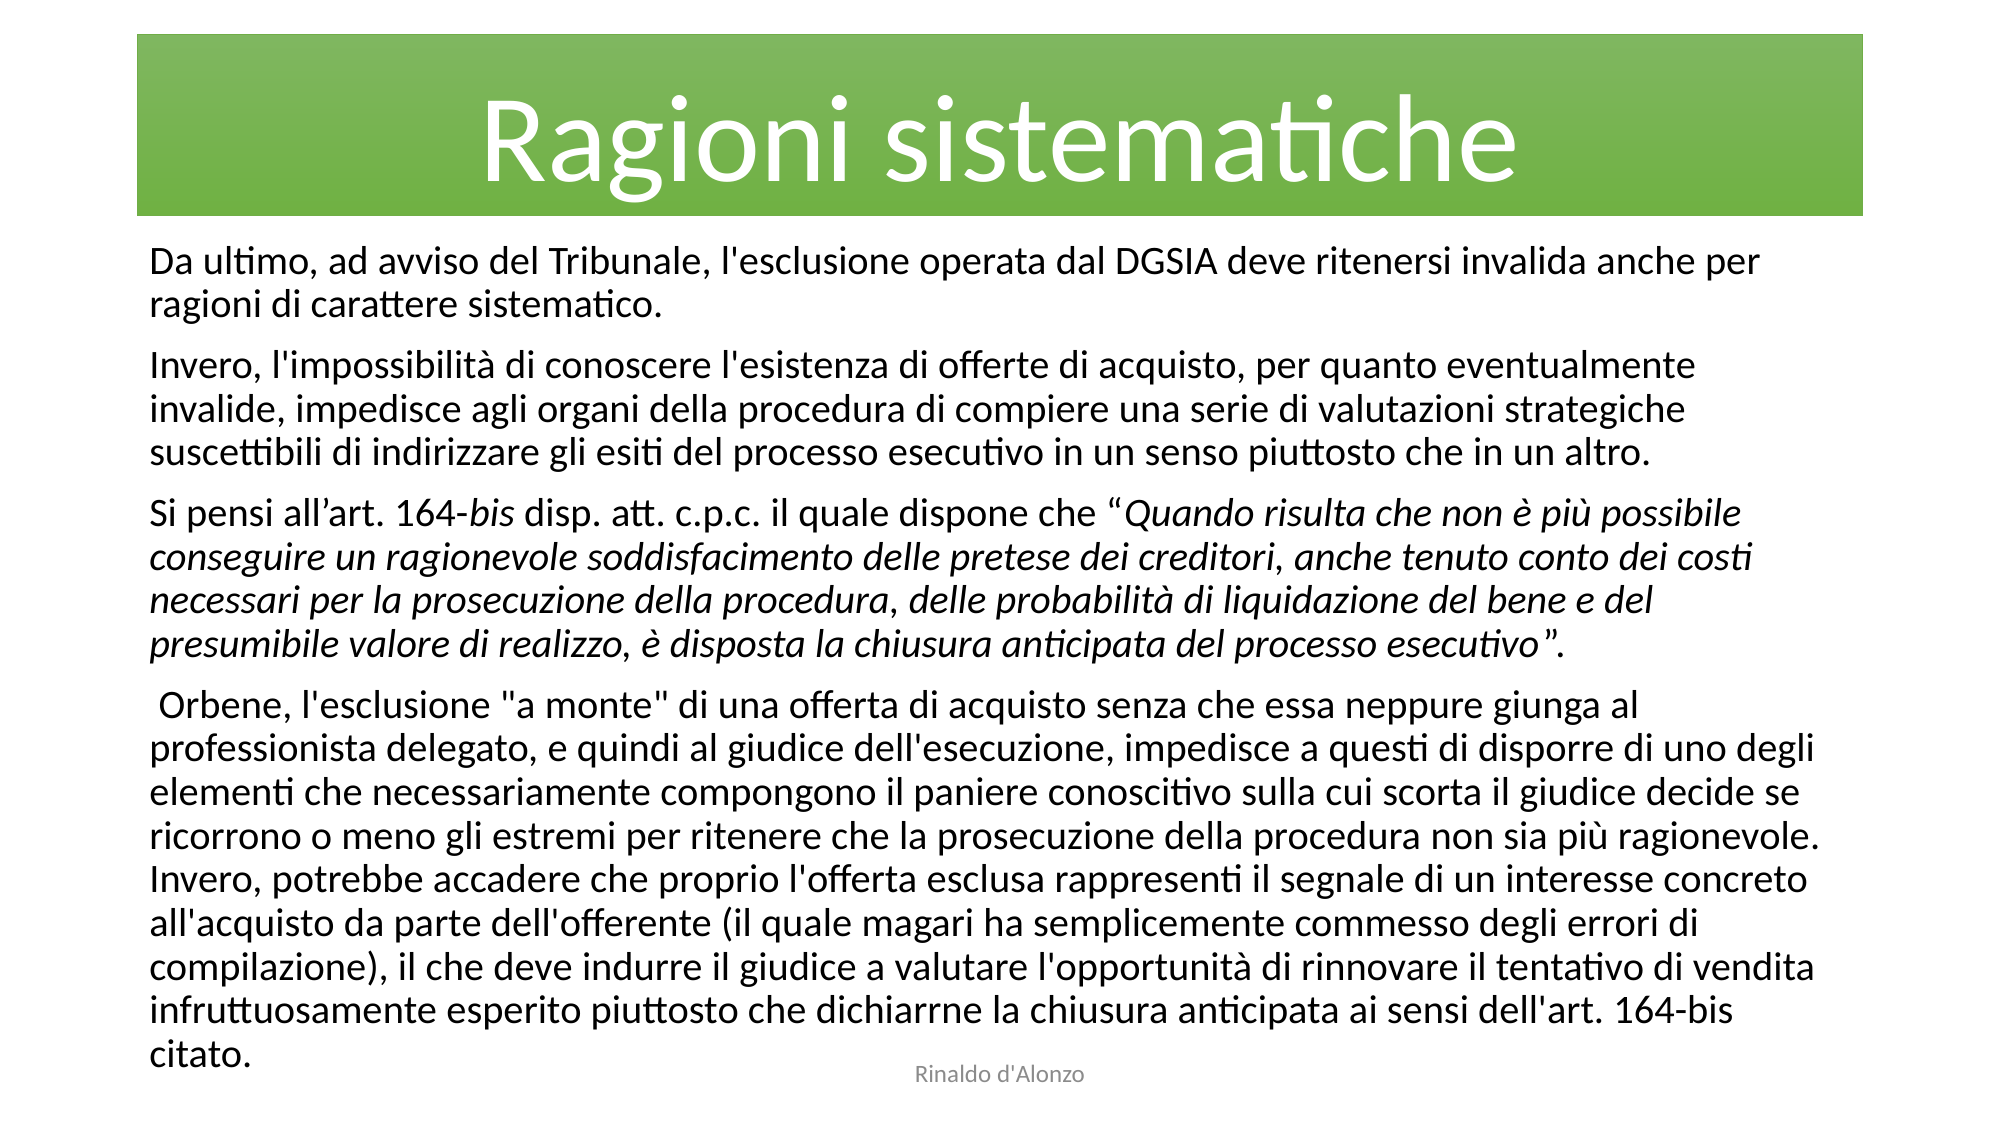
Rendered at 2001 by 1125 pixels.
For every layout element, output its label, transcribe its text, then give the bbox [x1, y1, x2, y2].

title Ragioni sistematiche [137, 34, 1863, 216]
footer Rinaldo d'Alonzo [662, 1042, 1338, 1103]
list Da ultimo, ad avviso del Tribunale, l'esclusione operata dal DGSIA deve ritenersi invalida anche per ragioni di carattere sistematico. Invero, l'impossibilità di conoscere l'esistenza di offerte di acquisto, per quanto eventualmente invalide, impedisce agli organi della procedura di compiere una serie di valutazioni strategiche suscettibili di indirizzare gli esiti del processo esecutivo in un senso piuttosto che in un altro. Si pensi all’art. 164-bis disp. att. c.p.c. il quale dispone che “Quando risulta che non è più possibile conseguire un ragionevole soddisfacimento delle pretese dei creditori, anche tenuto conto dei costi necessari per la prosecuzione della procedura, delle probabilità di liquidazione del bene e del presumibile valore di realizzo, è disposta la chiusura anticipata del processo esecutivo”. Orbene, l'esclusione "a monte" di una offerta di acquisto senza che essa neppure giunga al professionista delegato, e quindi al giudice dell'esecuzione, impedisce a questi di disporre di uno degli elementi che necessariamente compongono il paniere conoscitivo sulla cui scorta il giudice decide se ricorrono o meno gli estremi per ritenere che la prosecuzione della procedura non sia più ragionevole. Invero, potrebbe accadere che proprio l'offerta esclusa rappresenti il segnale di un interesse concreto all'acquisto da parte dell'offerente (il quale magari ha semplicemente commesso degli errori di compilazione), il che deve indurre il giudice a valutare l'opportunità di rinnovare il tentativo di vendita infruttuosamente esperito piuttosto che dichiarrne la chiusura anticipata ai sensi dell'art. 164-bis citato. [134, 231, 1860, 1087]
